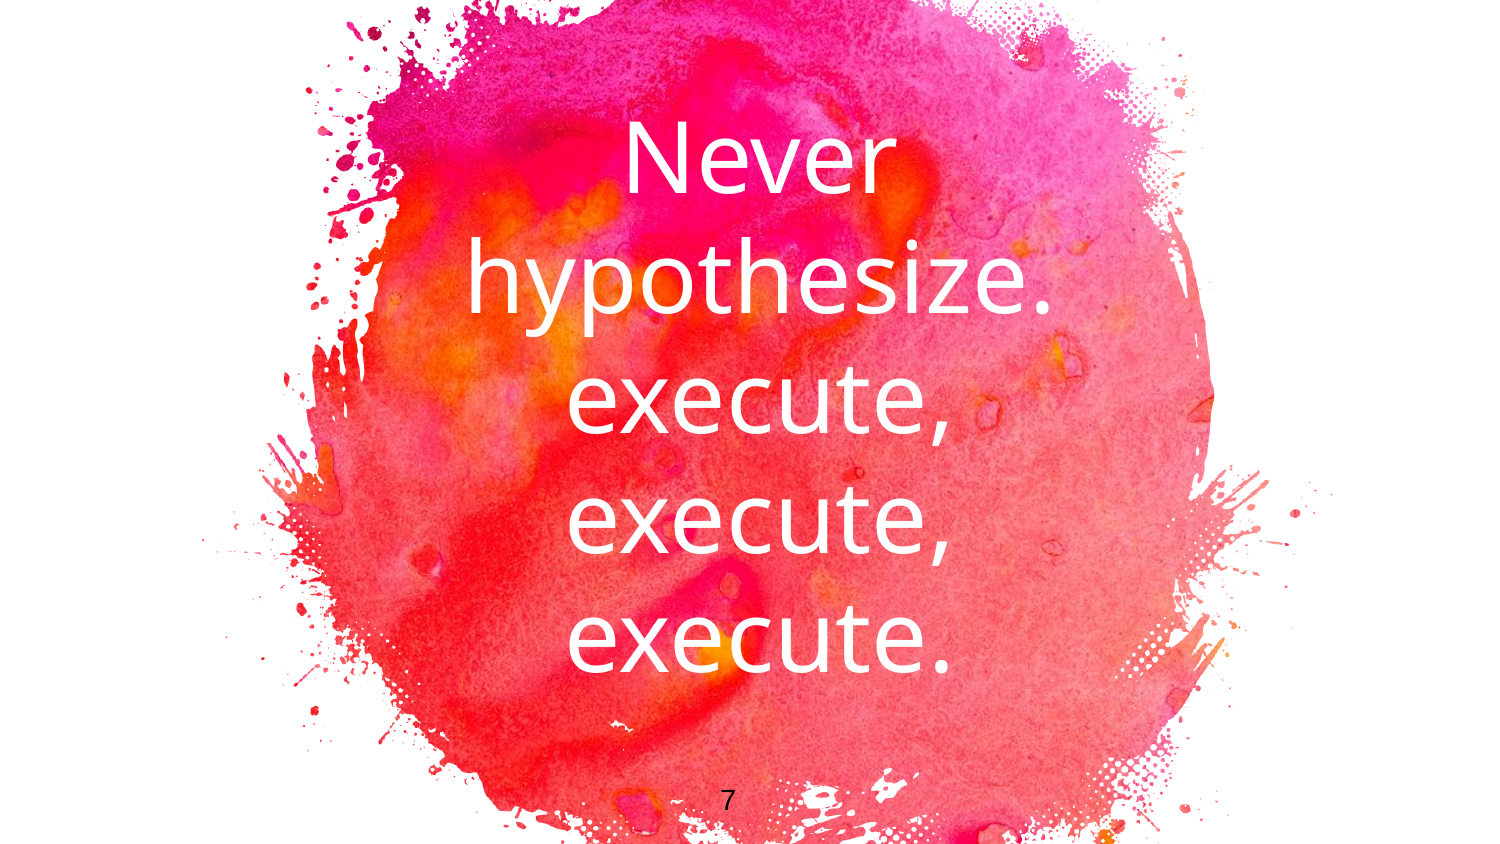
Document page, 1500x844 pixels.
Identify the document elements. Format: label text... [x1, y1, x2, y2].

subtitle Never hypothesize. execute, execute, execute. [424, 78, 1096, 207]
slide_number ‹#› [705, 766, 795, 832]
picture [0, 0, 1500, 844]
